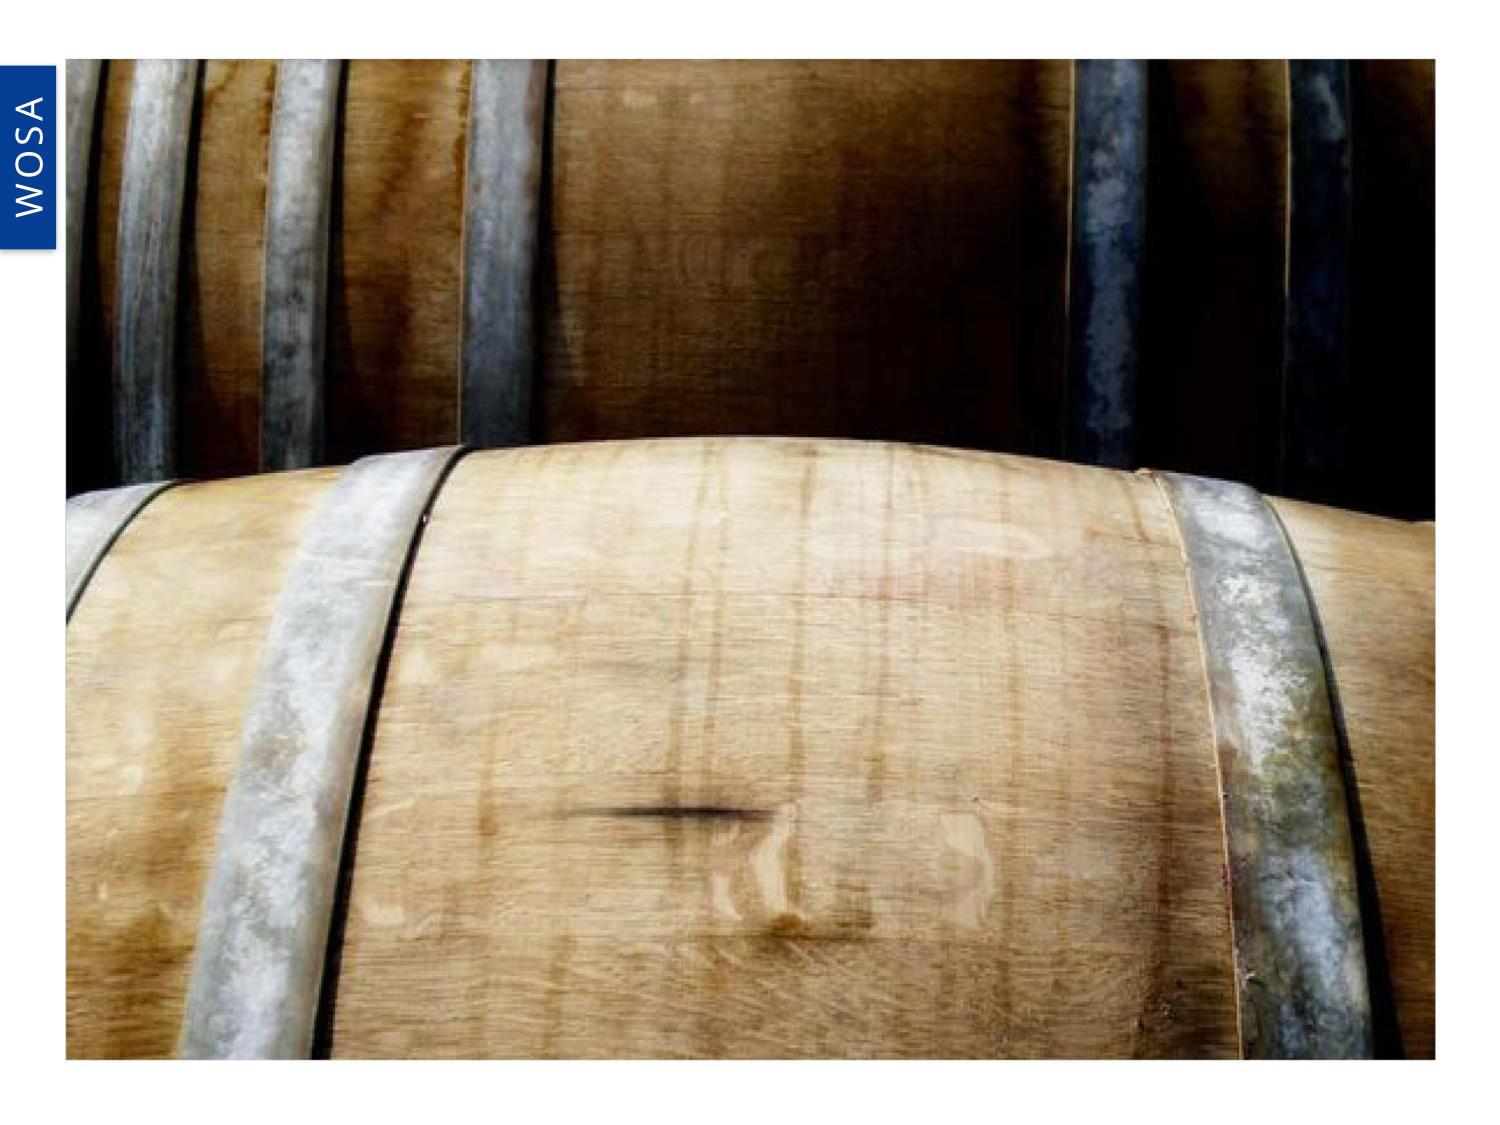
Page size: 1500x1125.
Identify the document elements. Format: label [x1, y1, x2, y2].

text_box [0, 65, 59, 250]
picture [0, 0, 1500, 1125]
